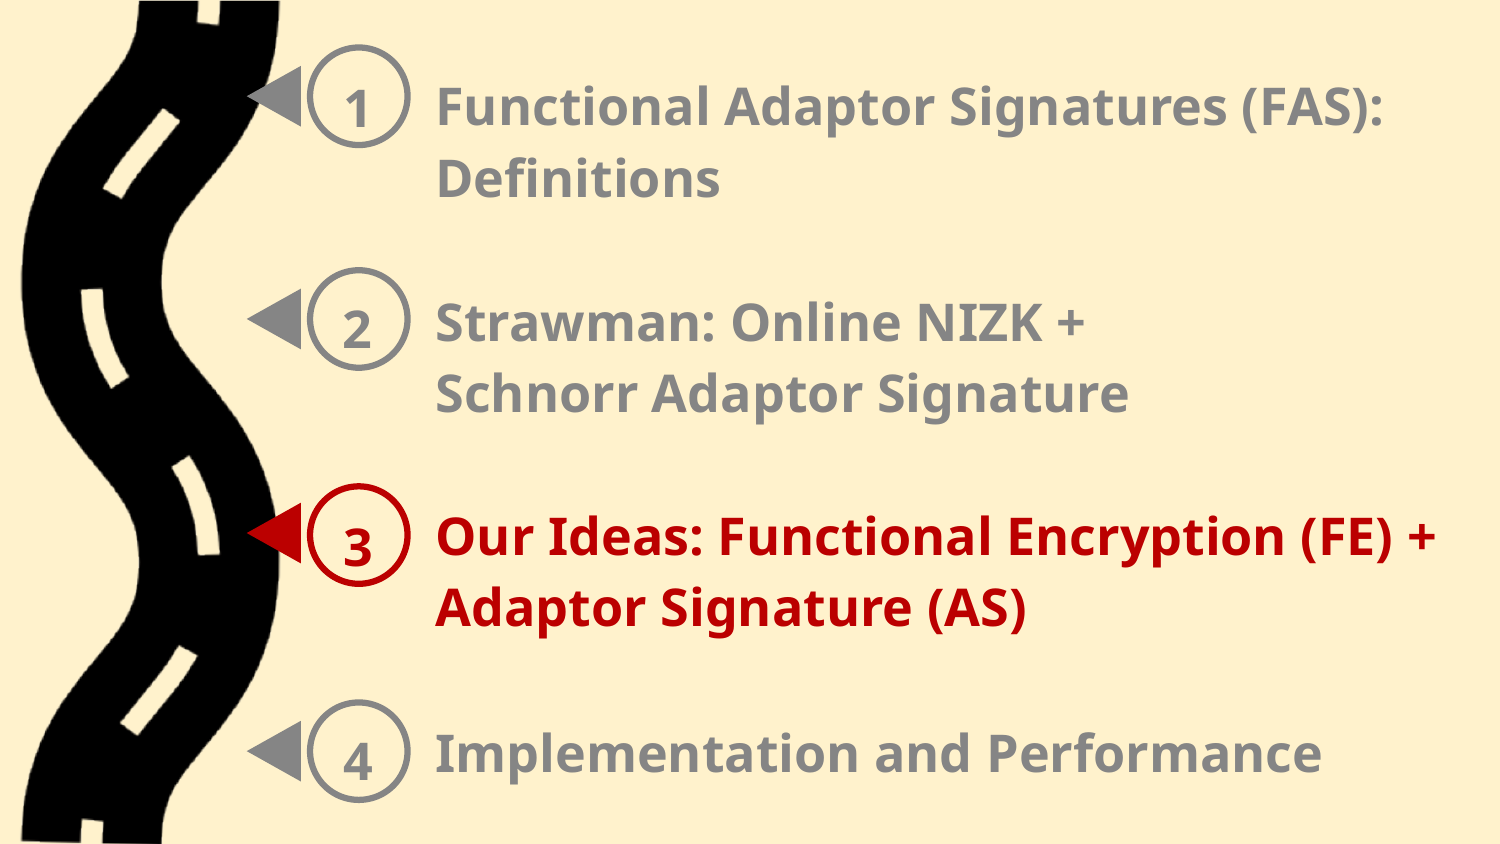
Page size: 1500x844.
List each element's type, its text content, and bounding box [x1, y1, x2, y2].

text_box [309, 702, 408, 801]
picture [0, 1, 569, 844]
text_box Functional Adaptor Signatures (FAS): Definitions [420, 49, 1500, 224]
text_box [309, 577, 408, 585]
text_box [309, 47, 408, 146]
text_box Strawman: Online NIZK + Schnorr Adaptor Signature [420, 264, 1500, 439]
text_box [246, 65, 301, 127]
text_box [246, 720, 301, 782]
text_box Our Ideas: Functional Encryption (FE) + Adaptor Signature (AS) [420, 478, 1500, 653]
text_box Implementation and Performance [420, 696, 1381, 798]
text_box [309, 269, 408, 273]
